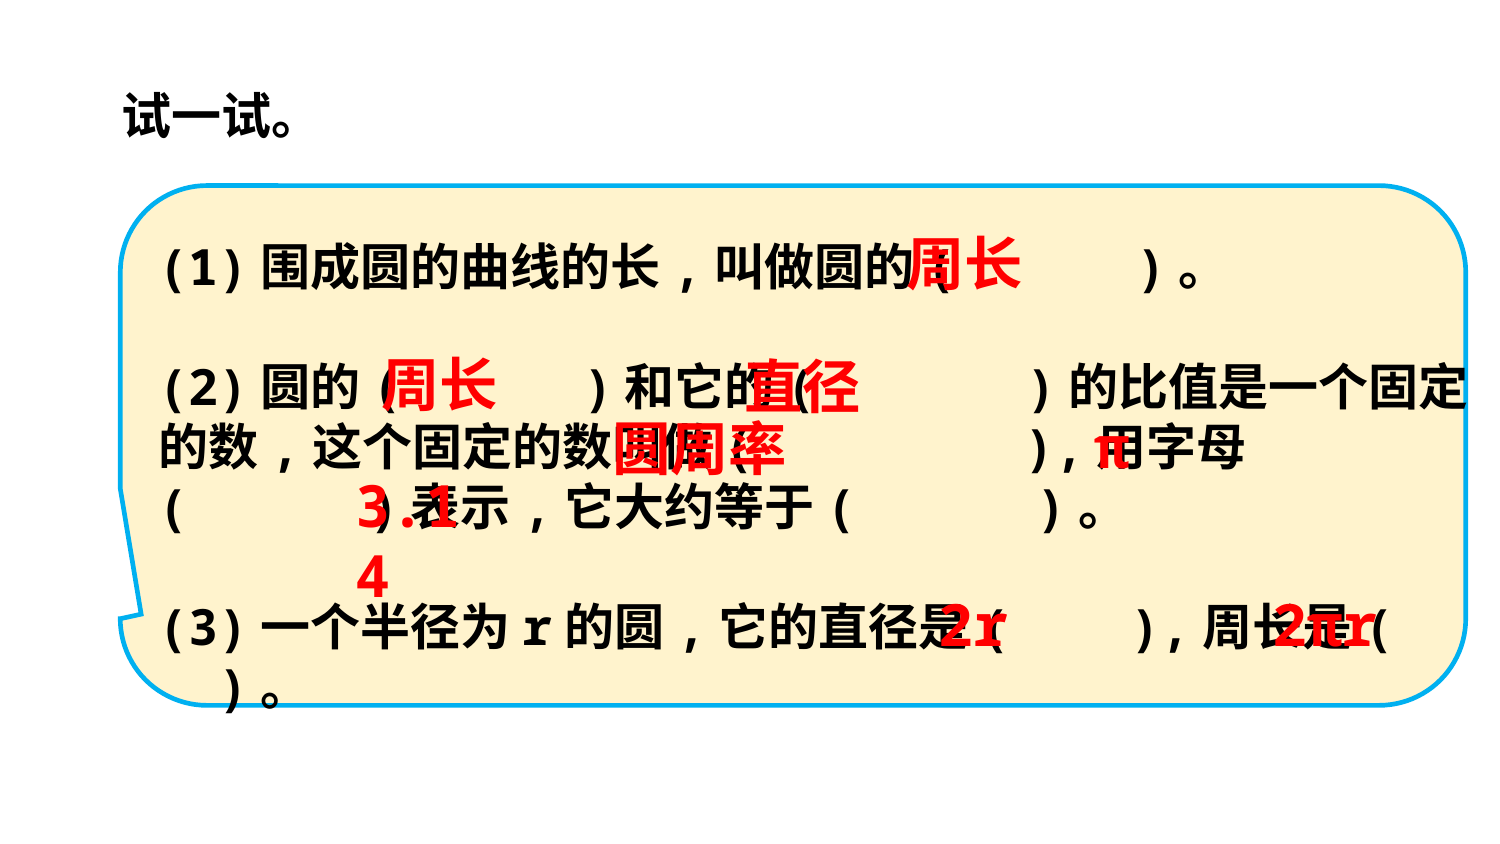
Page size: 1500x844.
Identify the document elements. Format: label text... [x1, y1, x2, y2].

text_box (1)围成圆的曲线的长,叫做圆的( )。 (2)圆的( )和它的( )的比值是一个固定的数,这个固定的数叫做( ),用字母( )表示,它大约等于( )。 (3)一个半径为r的圆,它的直径是( ),周长是( )。 [144, 228, 1500, 724]
text_box [120, 185, 1454, 679]
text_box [340, 219, 1421, 668]
text_box 试一试。 [106, 76, 448, 152]
